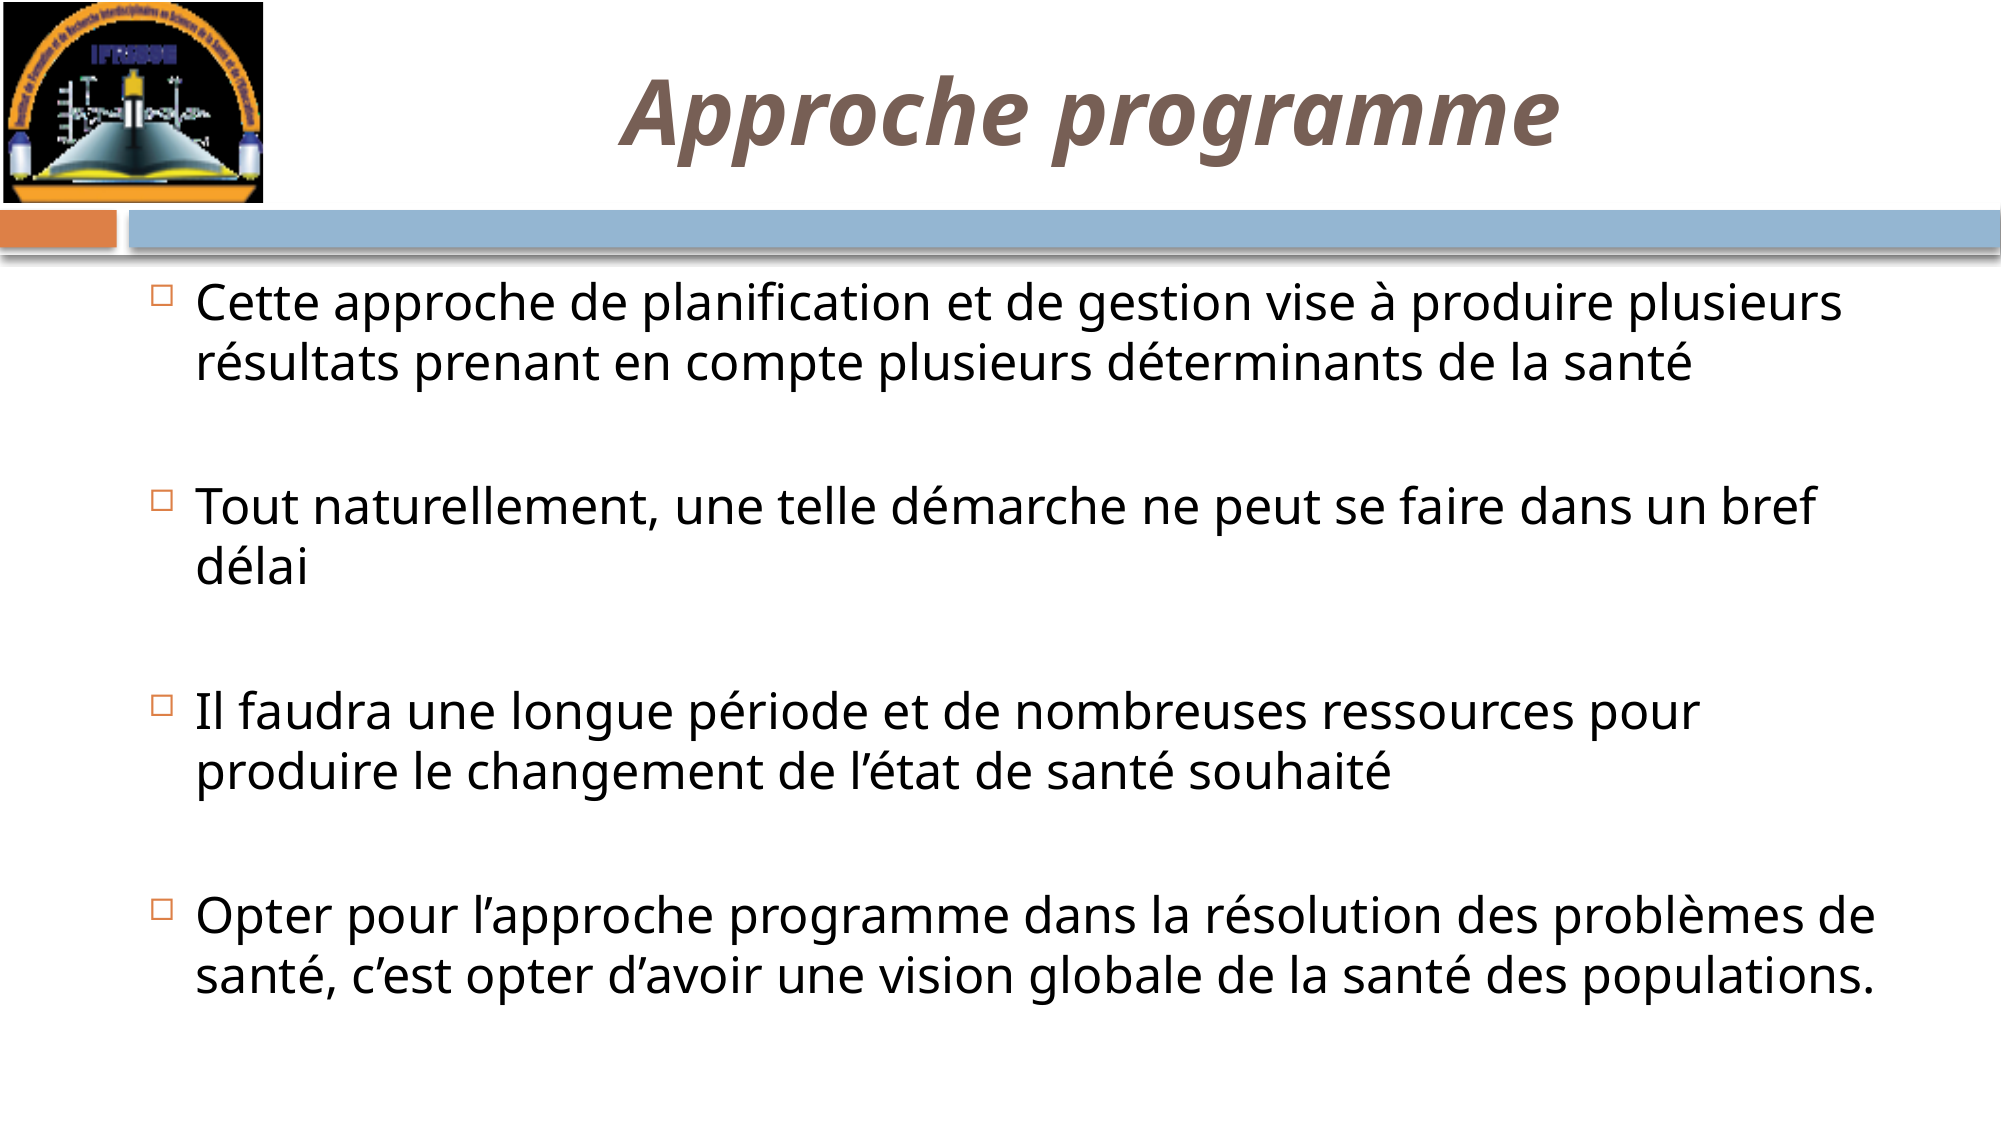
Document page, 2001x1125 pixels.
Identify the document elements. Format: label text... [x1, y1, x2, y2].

list Cette approche de planification et de gestion vise à produire plusieurs résultats prenant en compte plusieurs déterminants de la santé Tout naturellement, une telle démarche ne peut se faire dans un bref délai Il faudra une longue période et de nombreuses ressources pour produire le changement de l’état de santé souhaité Opter pour l’approche programme dans la résolution des problèmes de santé, c’est opter d’avoir une vision globale de la santé des populations. [133, 262, 1918, 1088]
title Approche programme [313, 27, 1873, 190]
